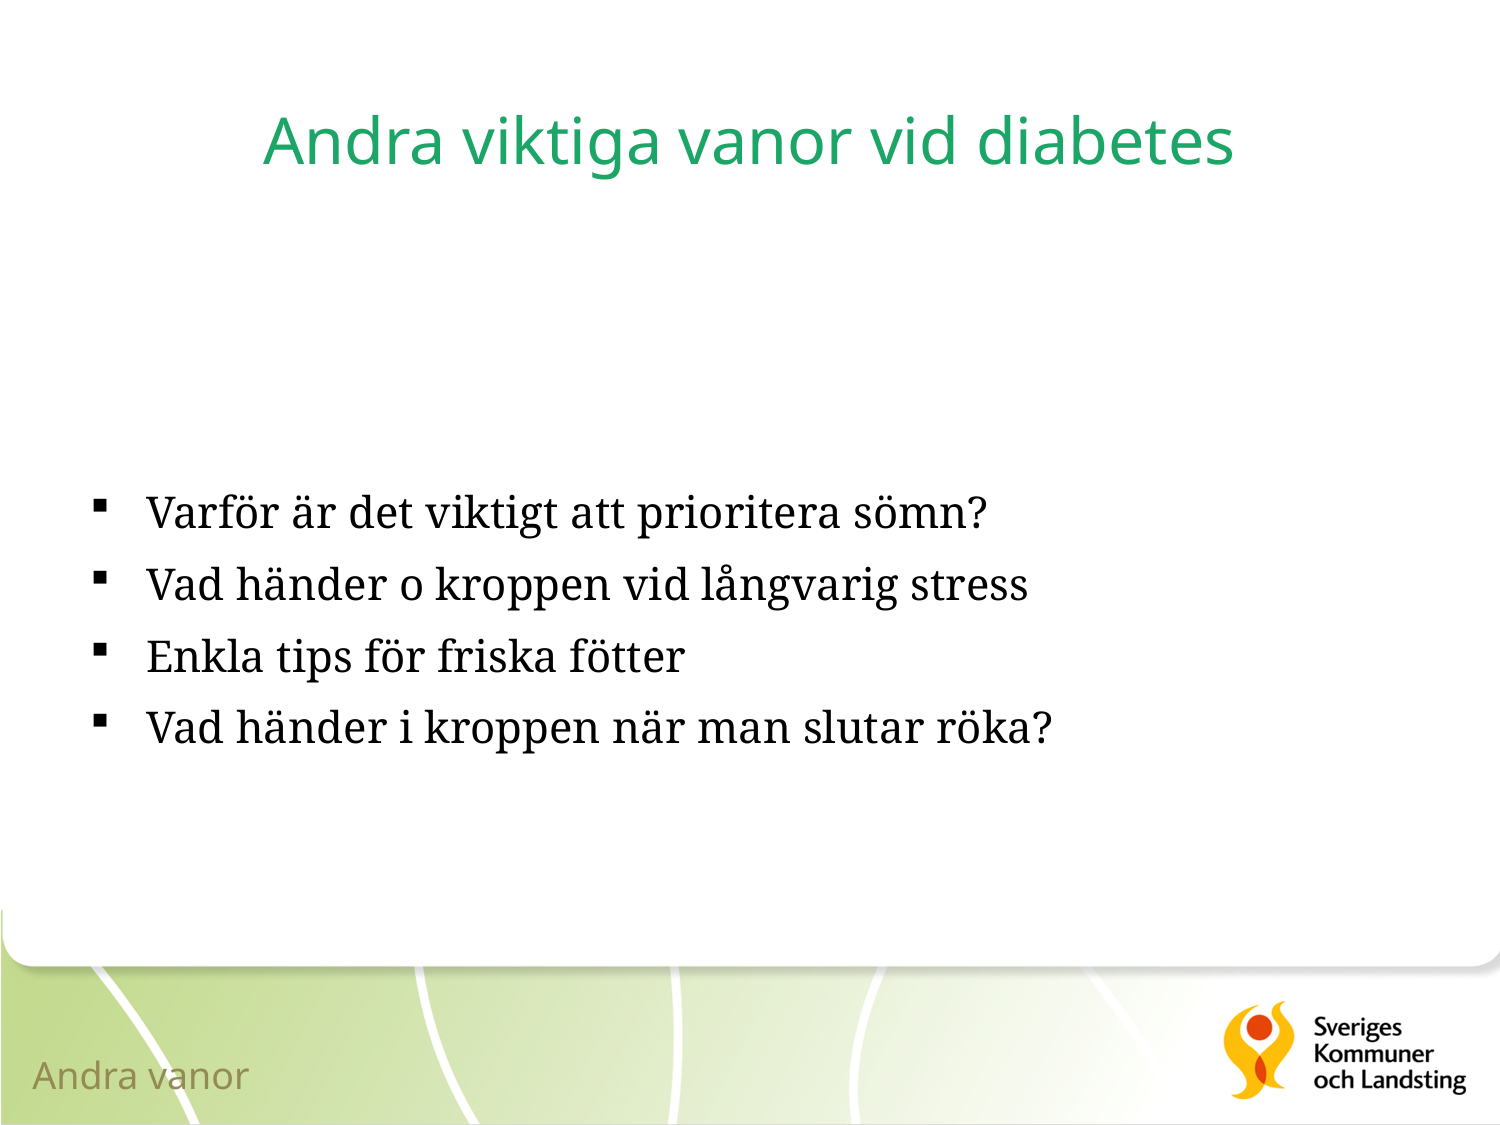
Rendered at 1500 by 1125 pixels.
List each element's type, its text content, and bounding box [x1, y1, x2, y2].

text_box Andra vanor [17, 1045, 585, 1105]
picture [0, 0, 1500, 1125]
list Varför är det viktigt att prioritera sömn? Vad händer o kroppen vid långvarig stress Enkla tips för friska fötter Vad händer i kroppen när man slutar röka? [75, 262, 1425, 929]
title Andra viktiga vanor vid diabetes [75, 45, 1425, 233]
